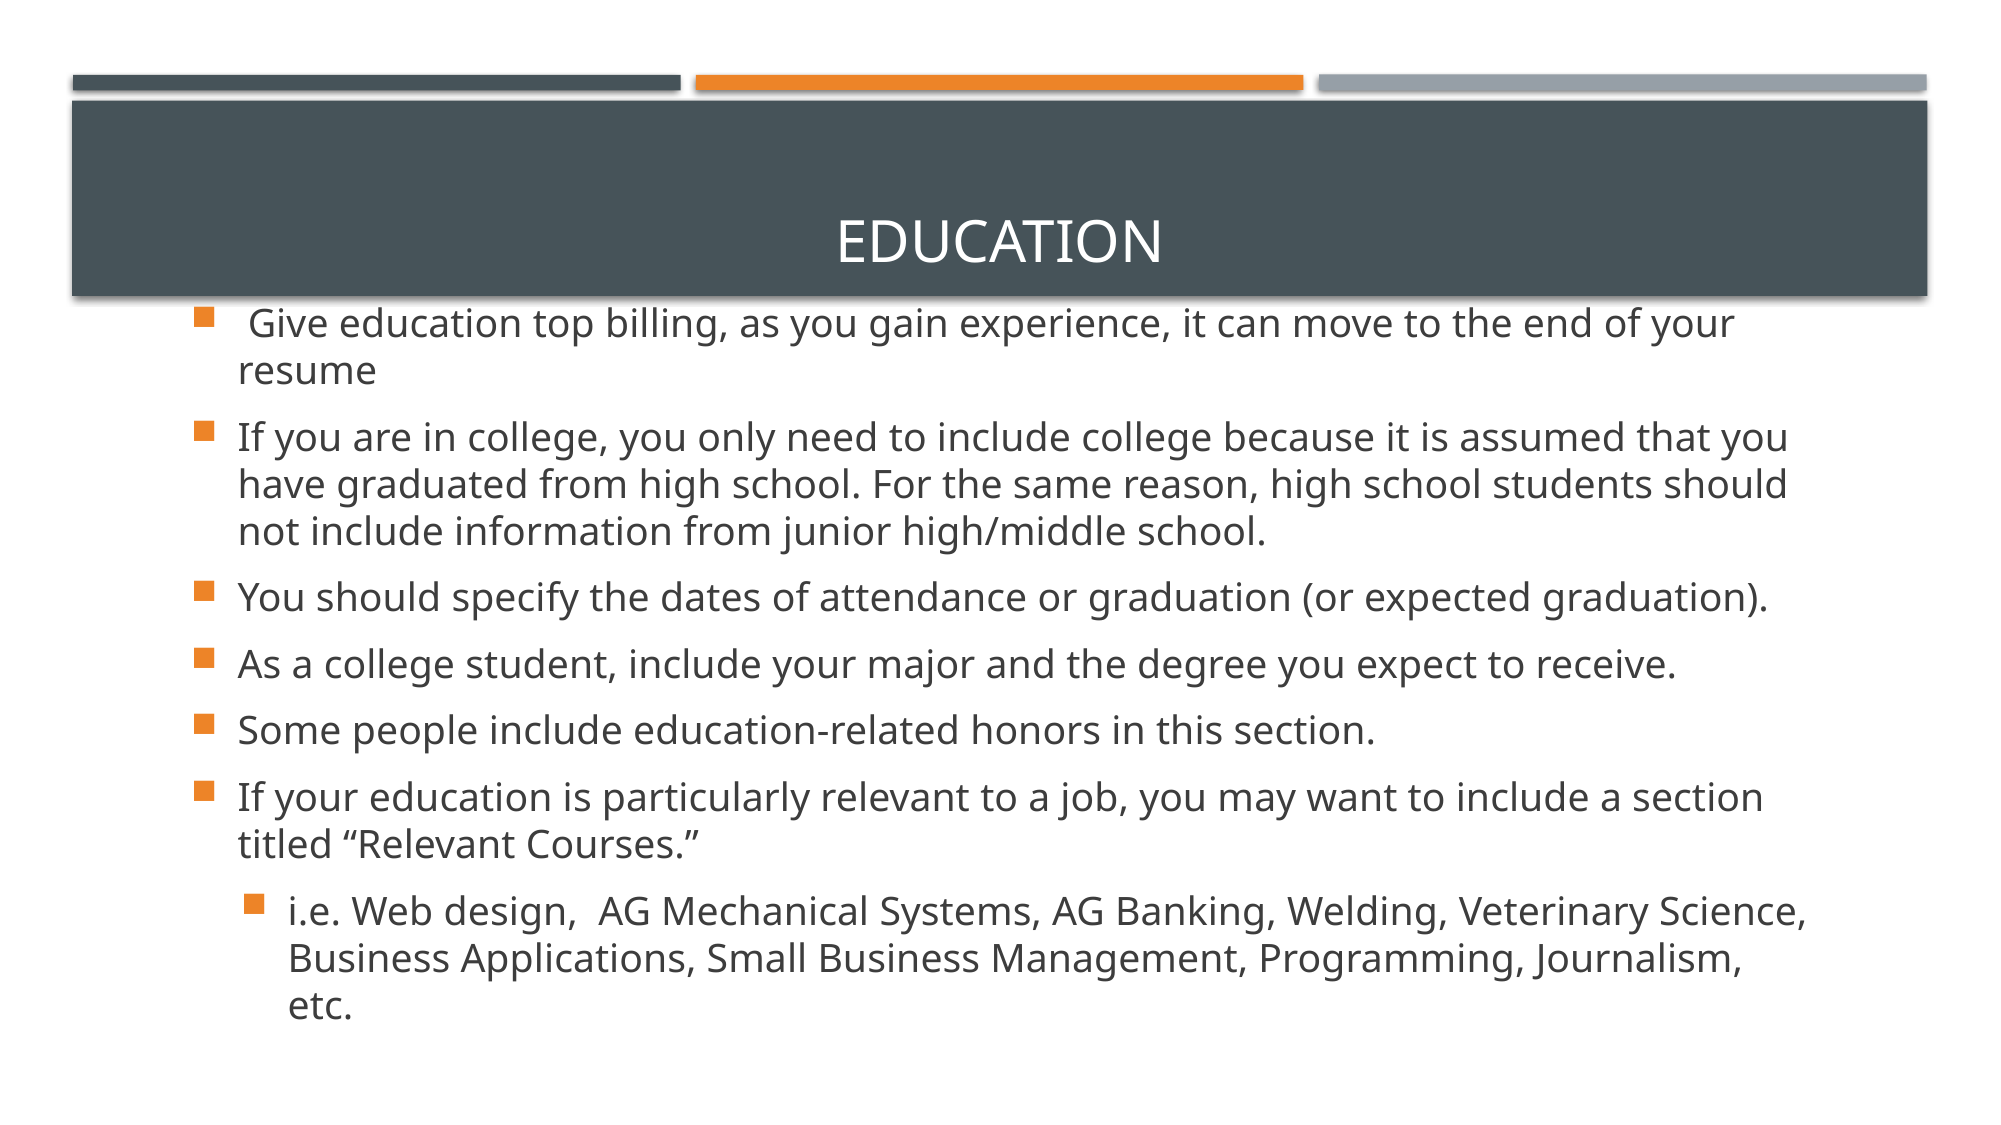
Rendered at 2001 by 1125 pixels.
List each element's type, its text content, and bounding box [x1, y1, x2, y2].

title EDUCATION [95, 115, 1905, 282]
list Give education top billing, as you gain experience, it can move to the end of your resume If you are in college, you only need to include college because it is assumed that you have graduated from high school. For the same reason, high school students should not include information from junior high/middle school. You should specify the dates of attendance or graduation (or expected graduation). As a college student, include your major and the degree you expect to receive. Some people include education-related honors in this section. If your education is particularly relevant to a job, you may want to include a section titled “Relevant Courses.” i.e. Web design, AG Mechanical Systems, AG Banking, Welding, Veterinary Science, Business Applications, Small Business Management, Programming, Journalism, etc. [175, 286, 1826, 1039]
